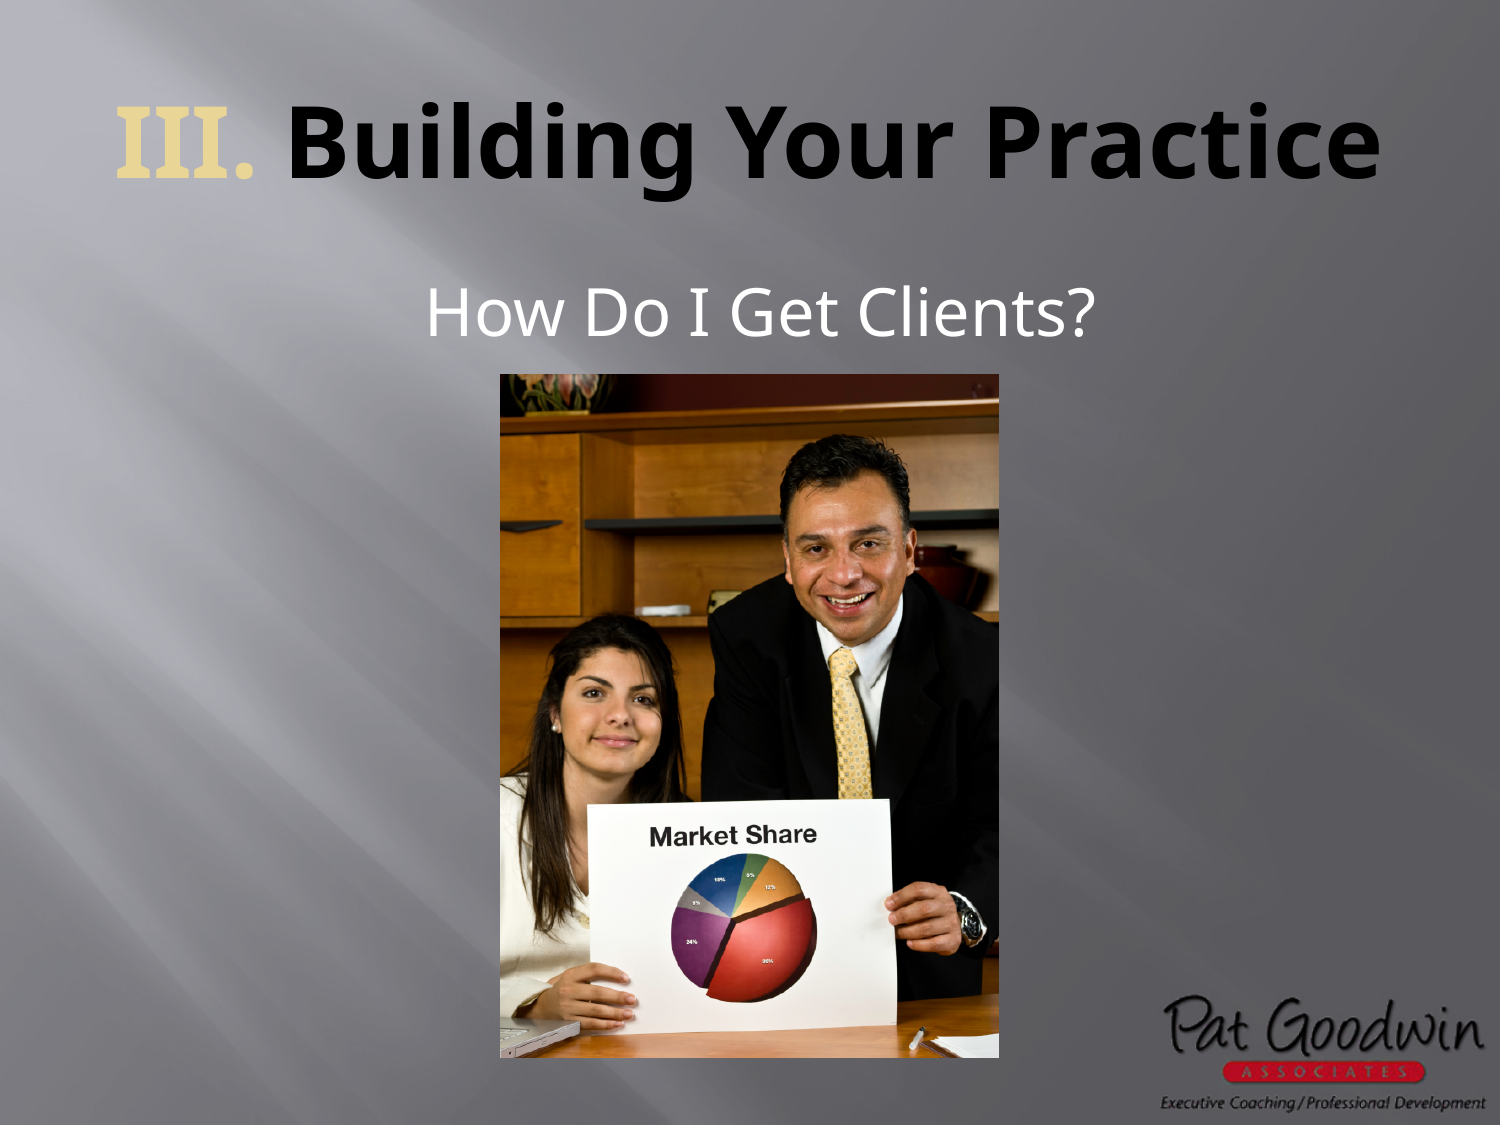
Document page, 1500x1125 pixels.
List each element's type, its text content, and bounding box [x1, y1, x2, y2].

picture [1155, 992, 1493, 1118]
title Building Your Practice [75, 45, 1425, 233]
picture [499, 374, 999, 1058]
list How Do I Get Clients? [74, 262, 1426, 1036]
